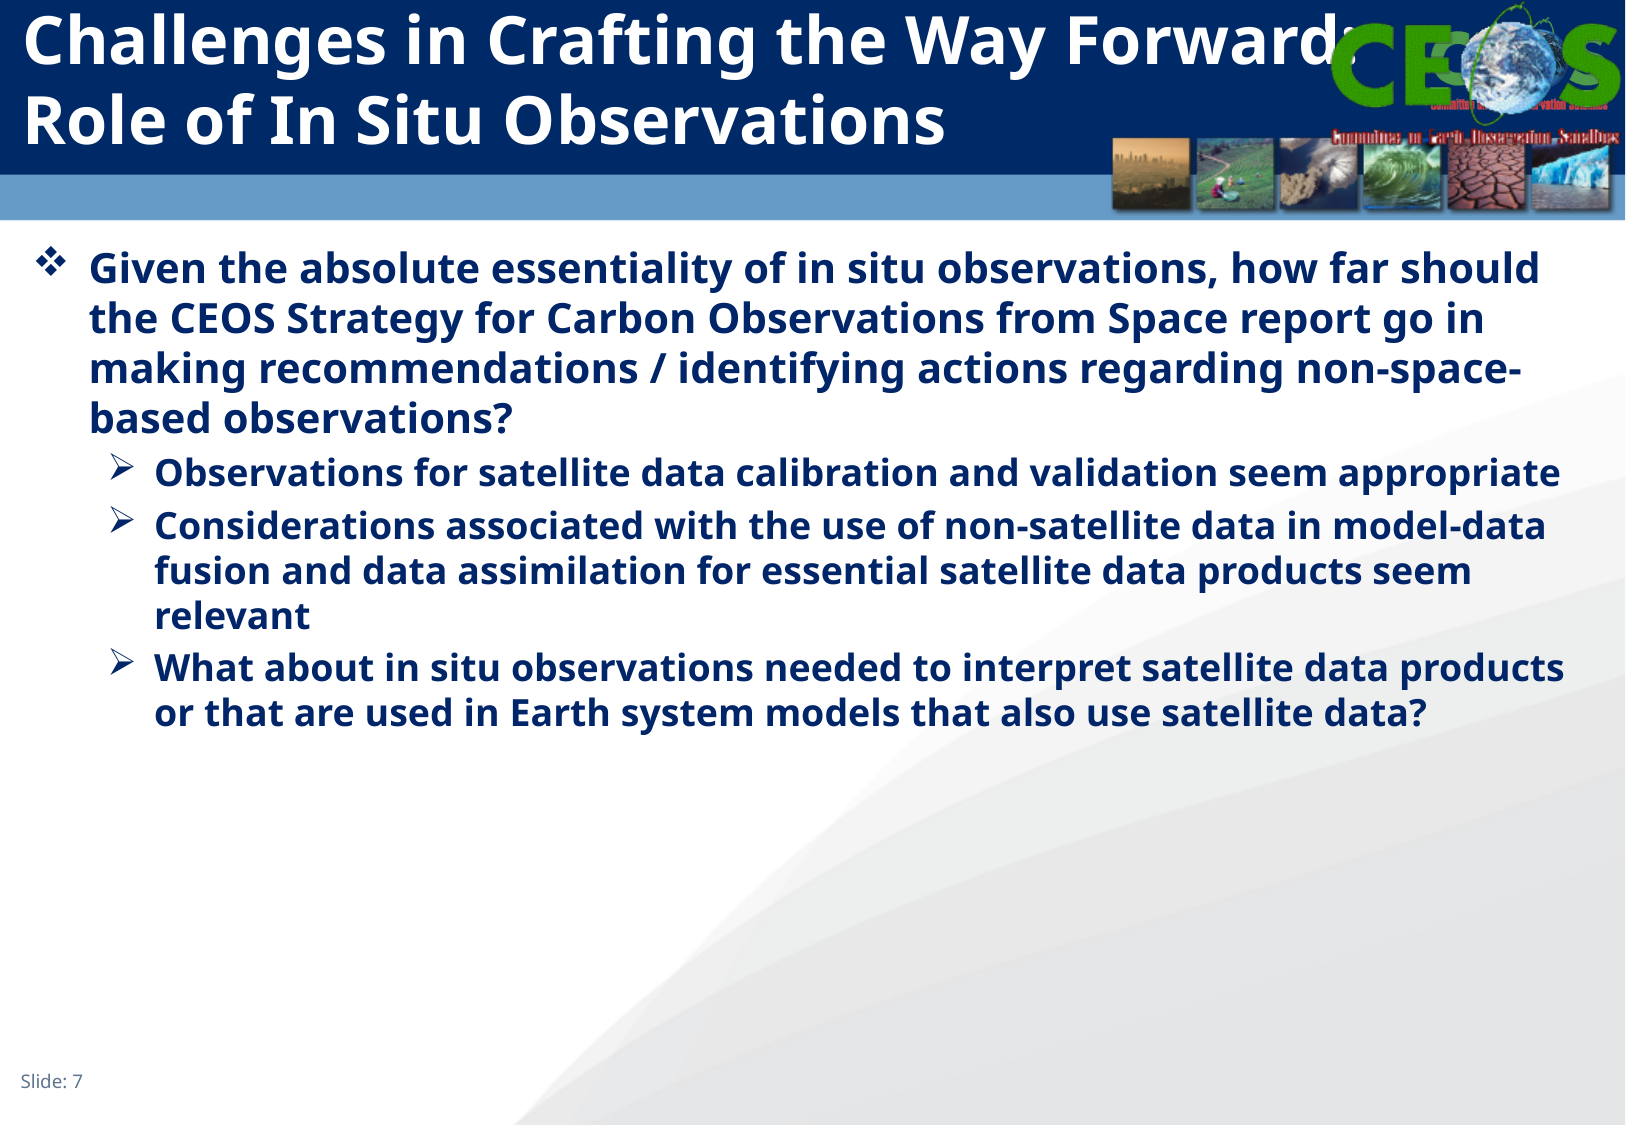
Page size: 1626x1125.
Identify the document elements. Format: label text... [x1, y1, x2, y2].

list Given the absolute essentiality of in situ observations, how far should the CEOS Strategy for Carbon Observations from Space report go in making recommendations / identifying actions regarding non-space-based observations? Observations for satellite data calibration and validation seem appropriate Considerations associated with the use of non-satellite data in model-data fusion and data assimilation for essential satellite data products seem relevant What about in situ observations needed to interpret satellite data products or that are used in Earth system models that also use satellite data? [17, 234, 1601, 1104]
picture [0, 0, 1626, 1125]
title Challenges in Crafting the Way Forward: Role of In Situ Observations [7, 0, 1328, 156]
